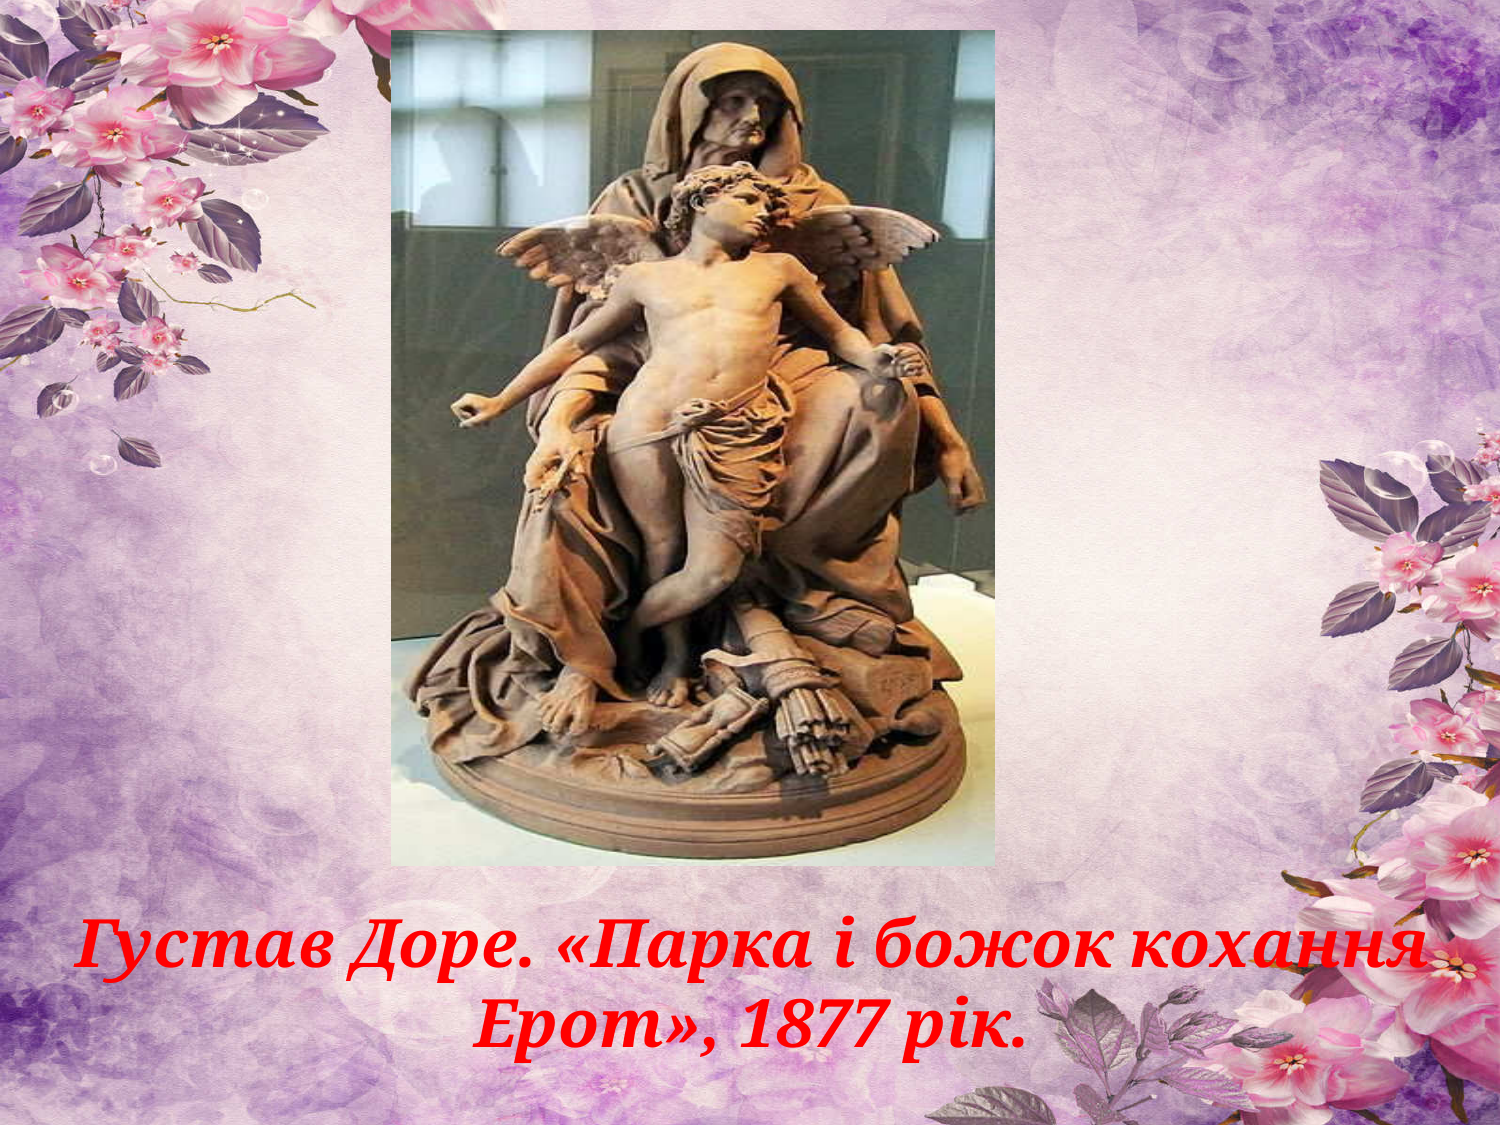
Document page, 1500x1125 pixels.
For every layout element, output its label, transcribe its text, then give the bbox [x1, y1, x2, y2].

picture [0, 0, 1500, 1125]
subtitle Густав Доре. «Парка і божок кохання Ерот», 1877 рік. [41, 893, 1465, 1125]
